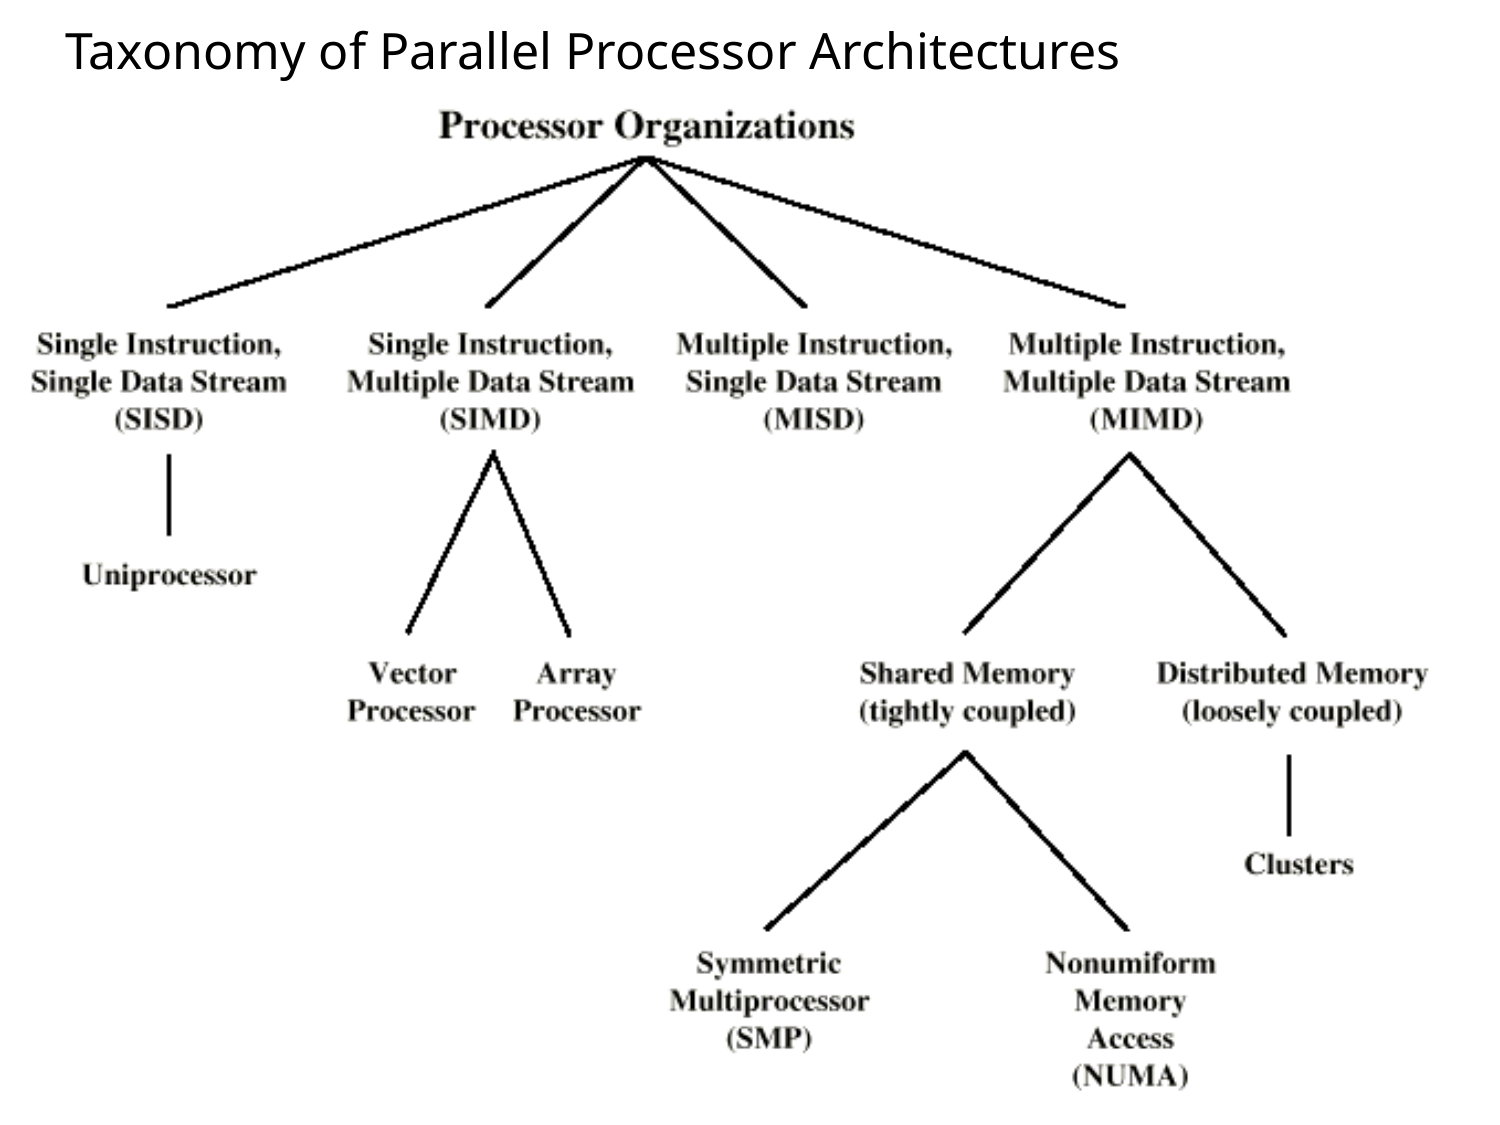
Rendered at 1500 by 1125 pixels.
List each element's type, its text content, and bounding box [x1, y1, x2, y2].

title Taxonomy of Parallel Processor Architectures [50, 12, 1396, 88]
picture [26, 99, 1462, 1101]
